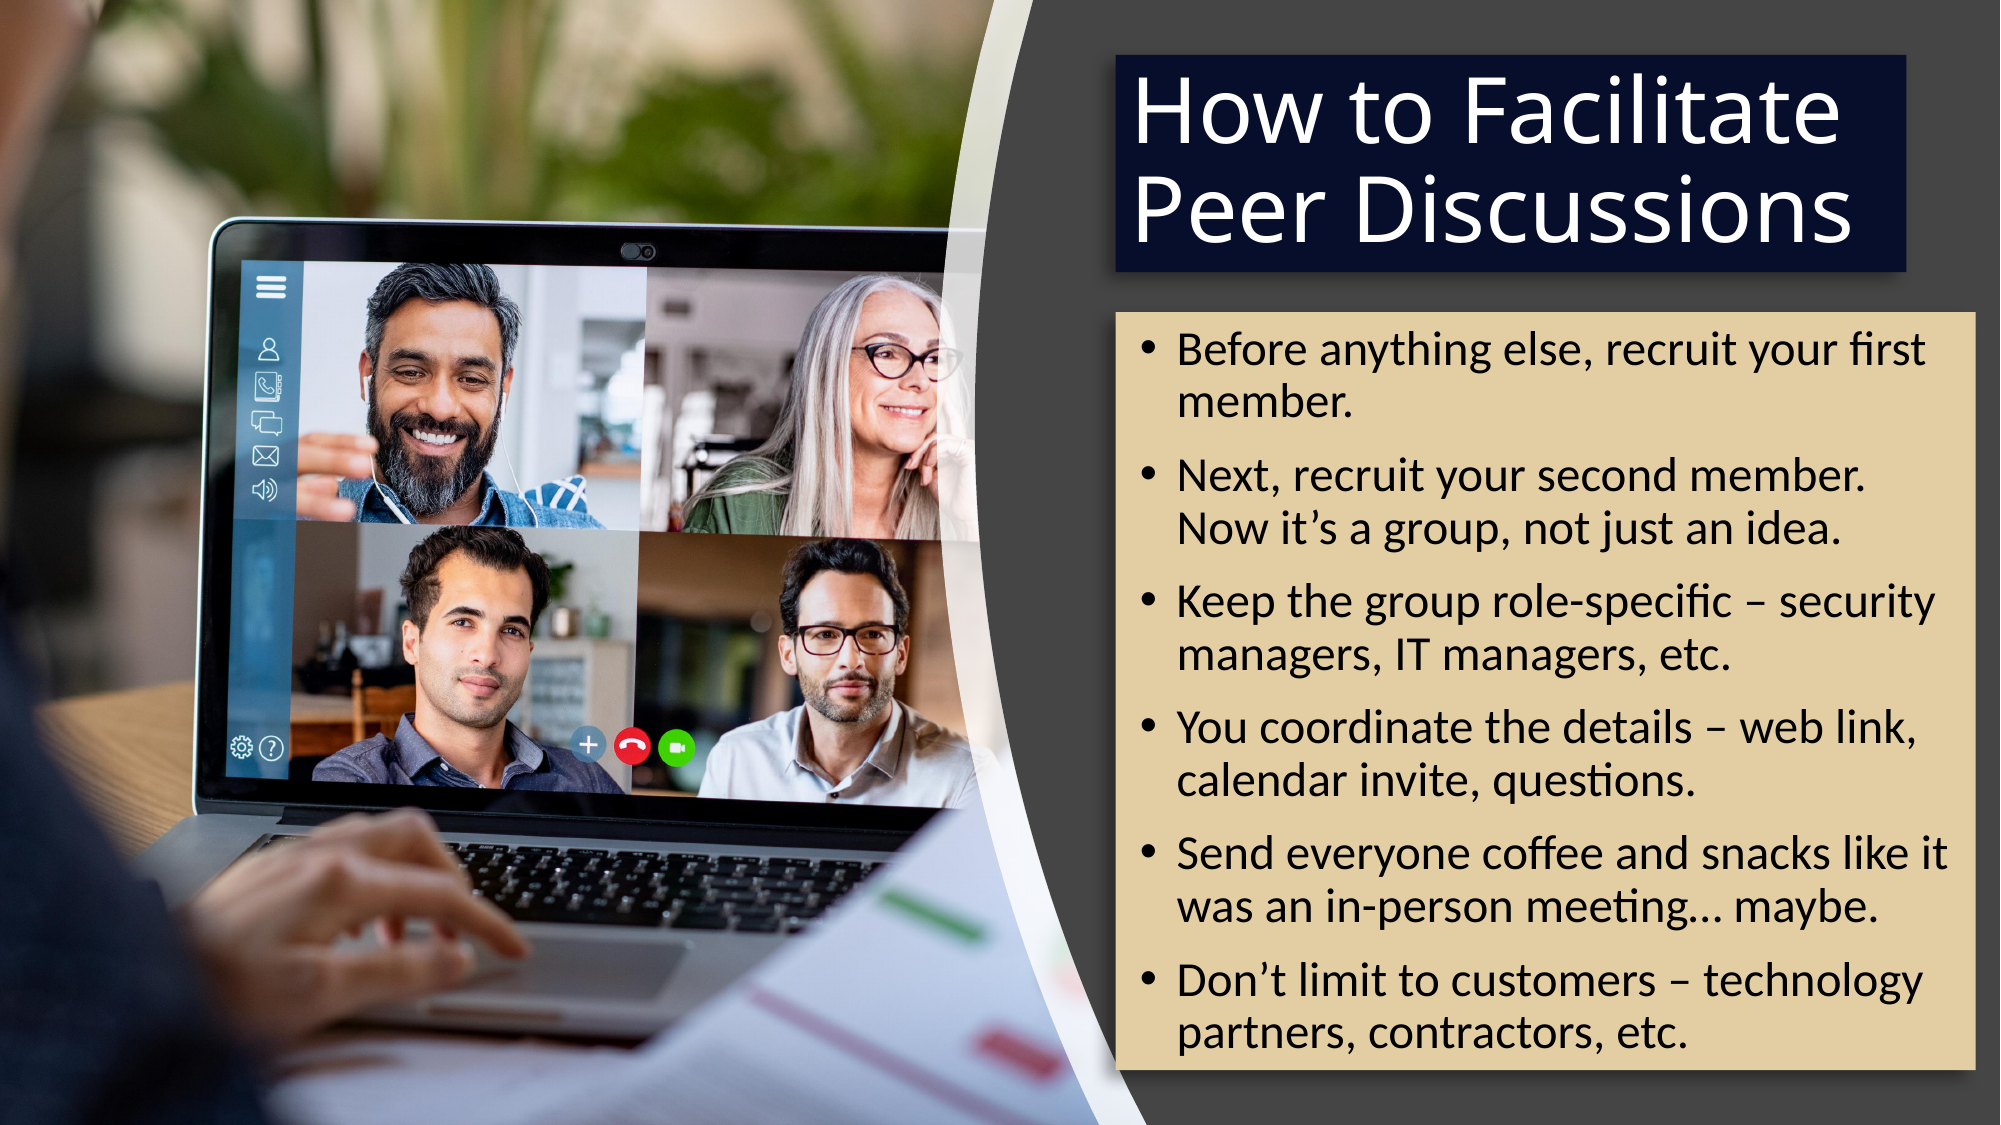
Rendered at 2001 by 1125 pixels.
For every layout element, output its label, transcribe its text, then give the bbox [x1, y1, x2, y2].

list Before anything else, recruit your first member. Next, recruit your second member. Now it’s a group, not just an idea. Keep the group role-specific – security managers, IT managers, etc. You coordinate the details – web link, calendar invite, questions. Send everyone coffee and snacks like it was an in-person meeting… maybe. Don’t limit to customers – technology partners, contractors, etc. [1150, 312, 1976, 1071]
text_box [1150, 0, 2000, 1125]
picture [0, 0, 1150, 1125]
title How to Facilitate Peer Discussions [1150, 54, 1907, 273]
